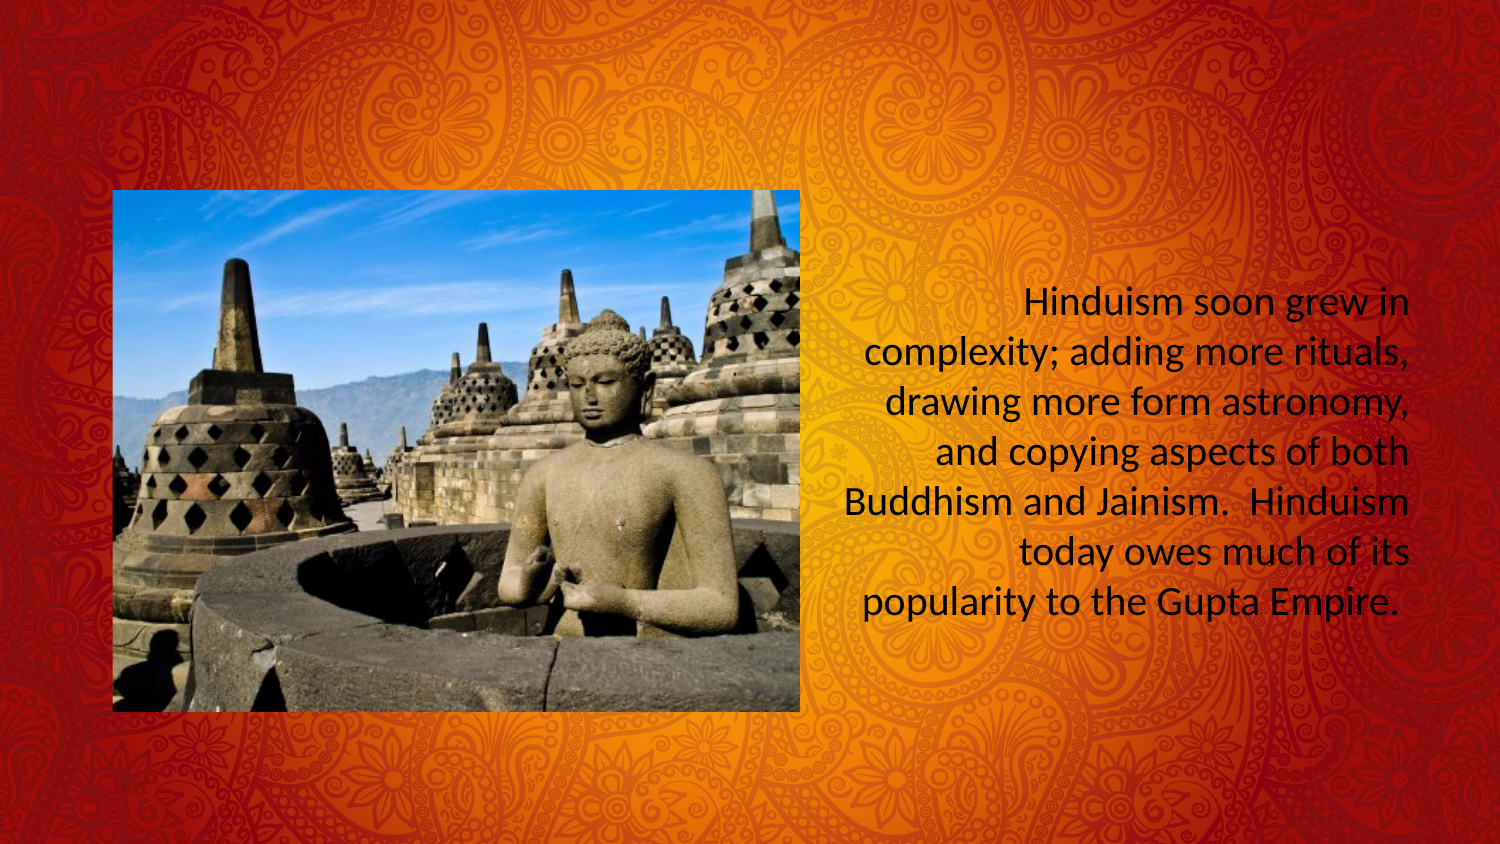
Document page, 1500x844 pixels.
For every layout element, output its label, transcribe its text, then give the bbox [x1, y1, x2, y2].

text_box Hinduism soon grew in complexity; adding more rituals, drawing more form astronomy, and copying aspects of both Buddhism and Jainism. Hinduism today owes much of its popularity to the Gupta Empire. [824, 266, 1425, 632]
picture [0, 0, 1500, 844]
